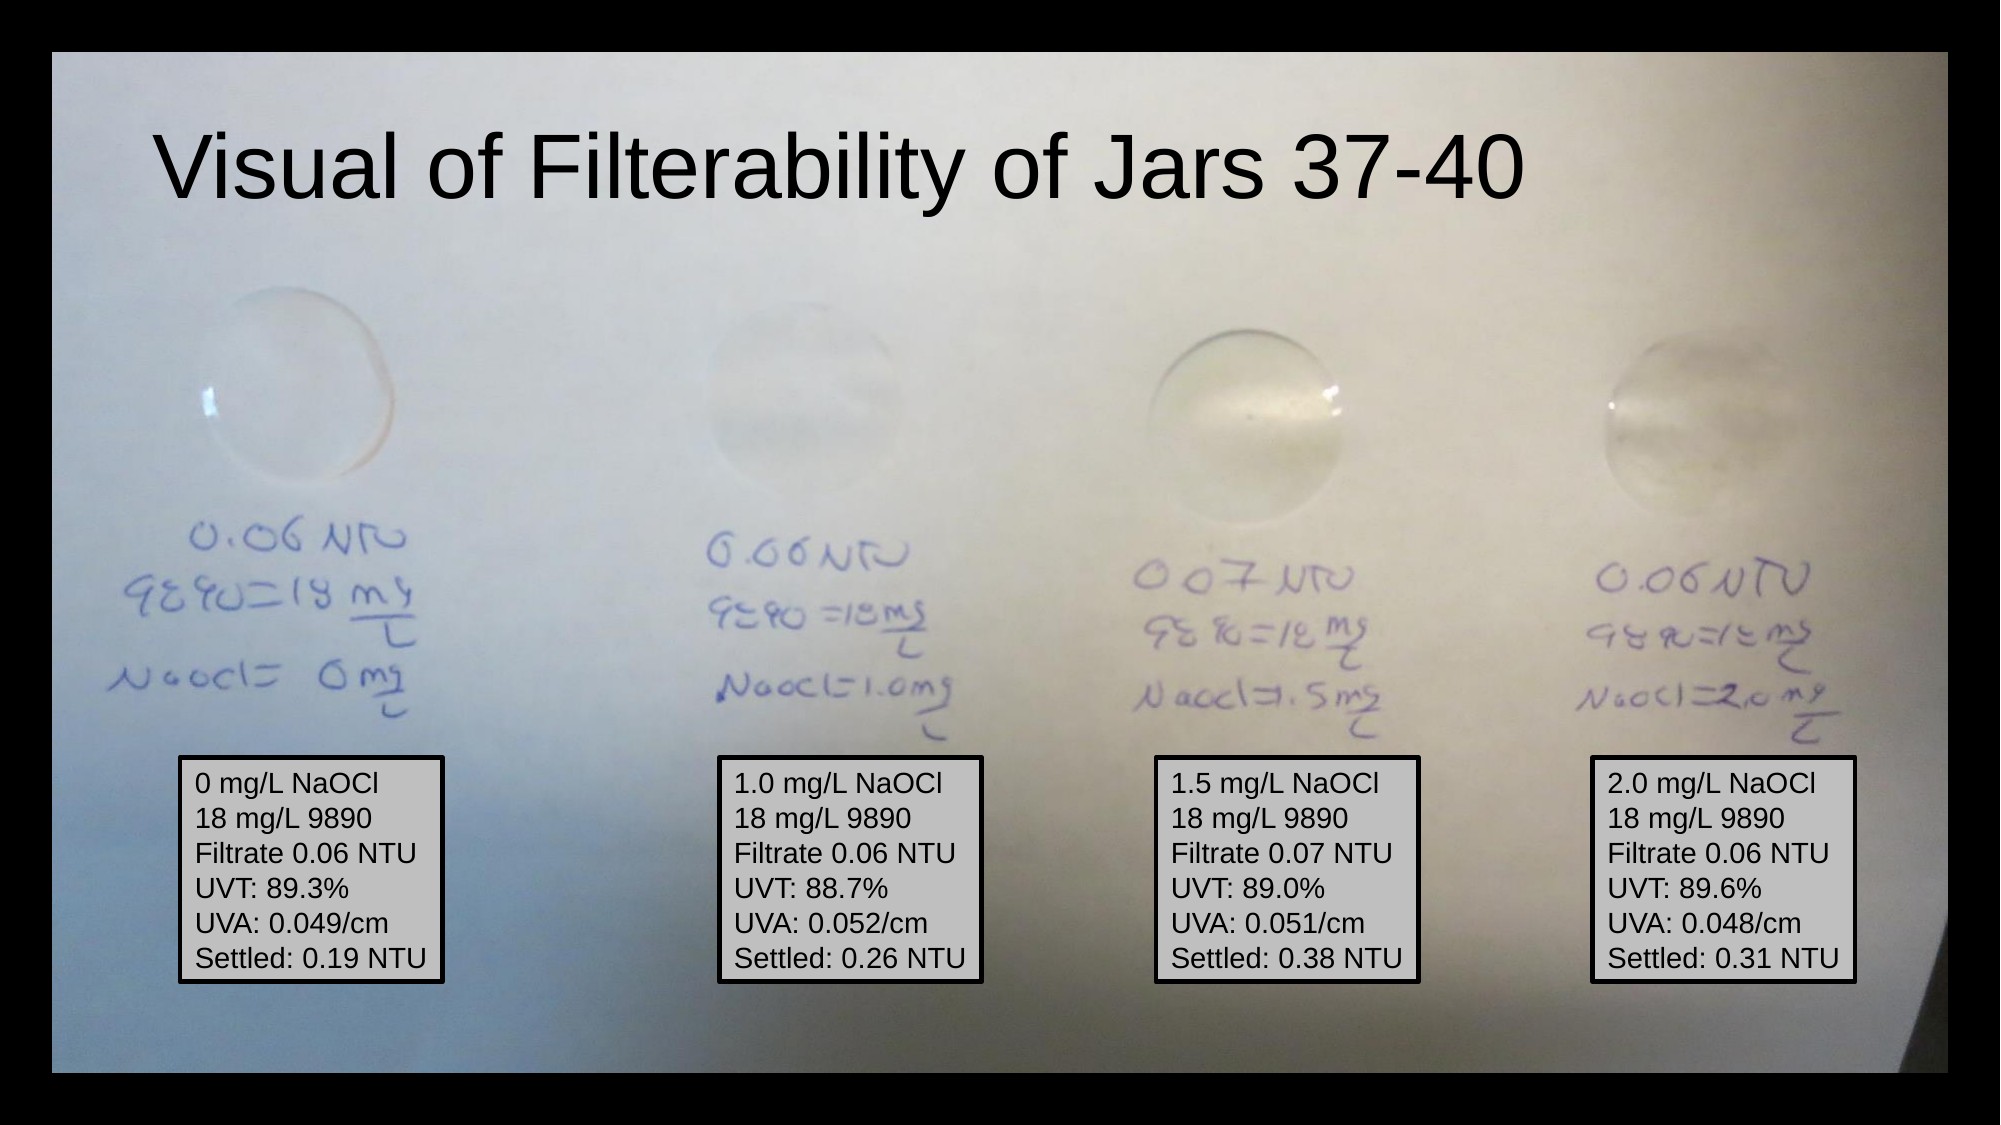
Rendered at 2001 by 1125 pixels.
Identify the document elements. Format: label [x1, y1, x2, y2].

picture [52, 52, 1948, 1073]
